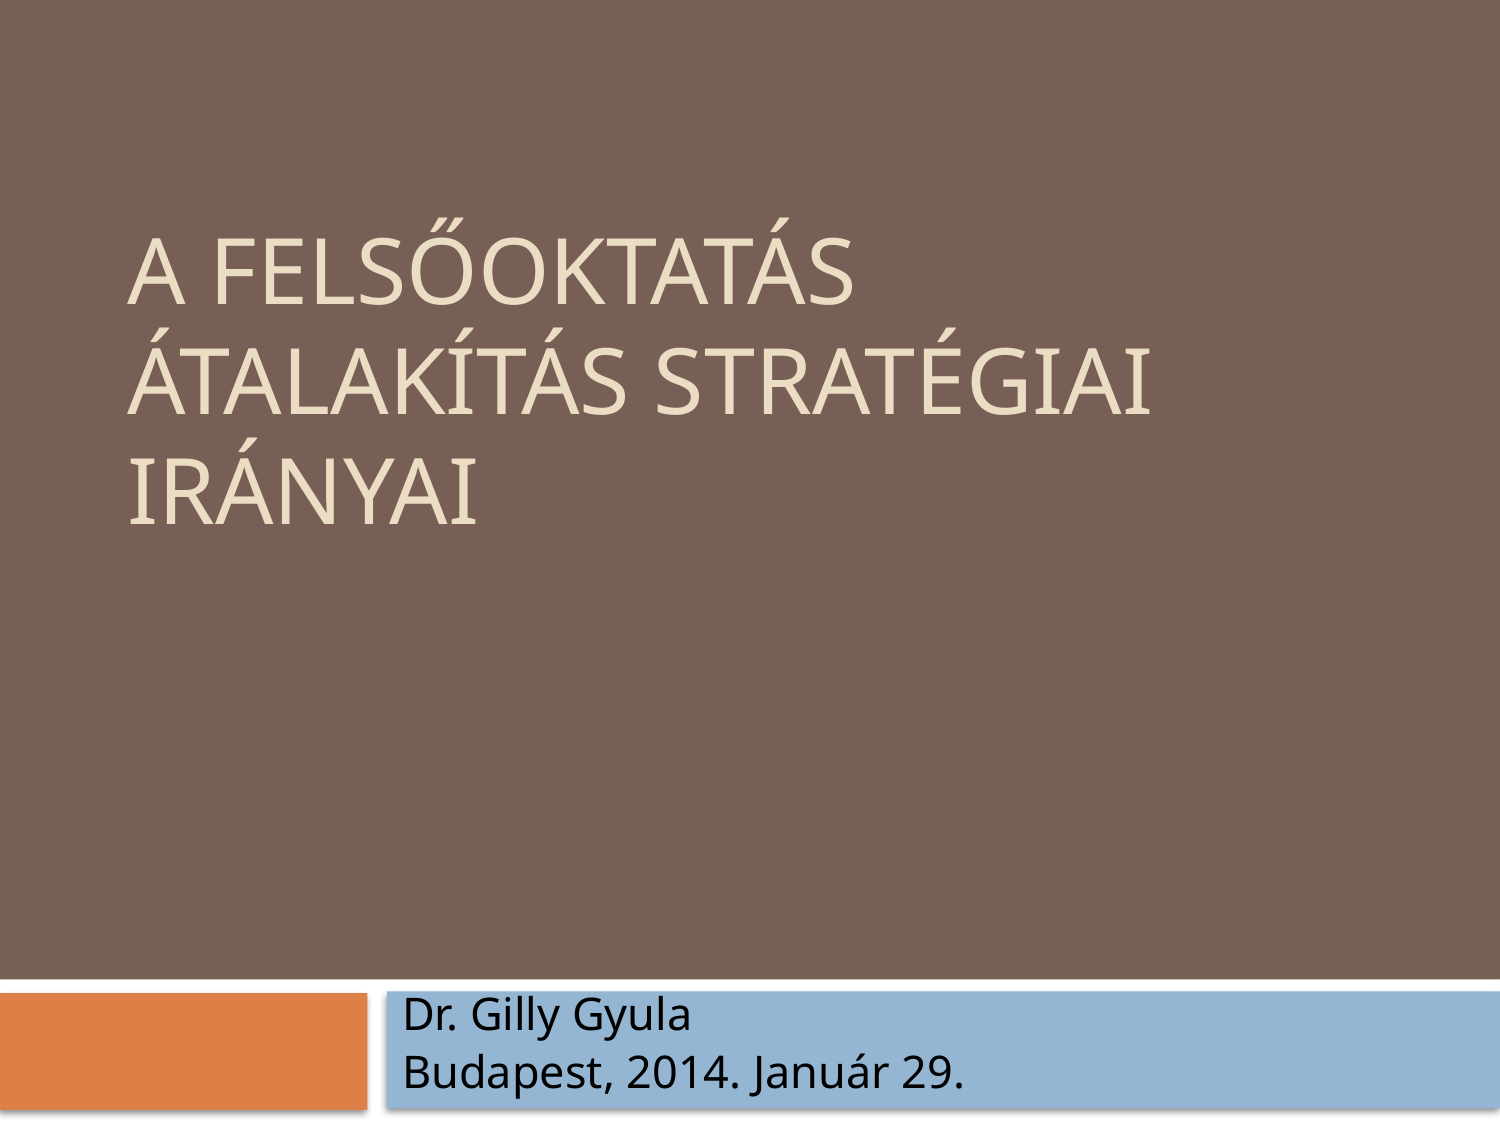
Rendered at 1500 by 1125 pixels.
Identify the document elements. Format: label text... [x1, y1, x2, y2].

title A felsőoktatás átalakítás stratégiai irányai [112, 308, 1388, 550]
subtitle Dr. Gilly Gyula Budapest, 2014. Január 29. [387, 934, 1488, 1105]
